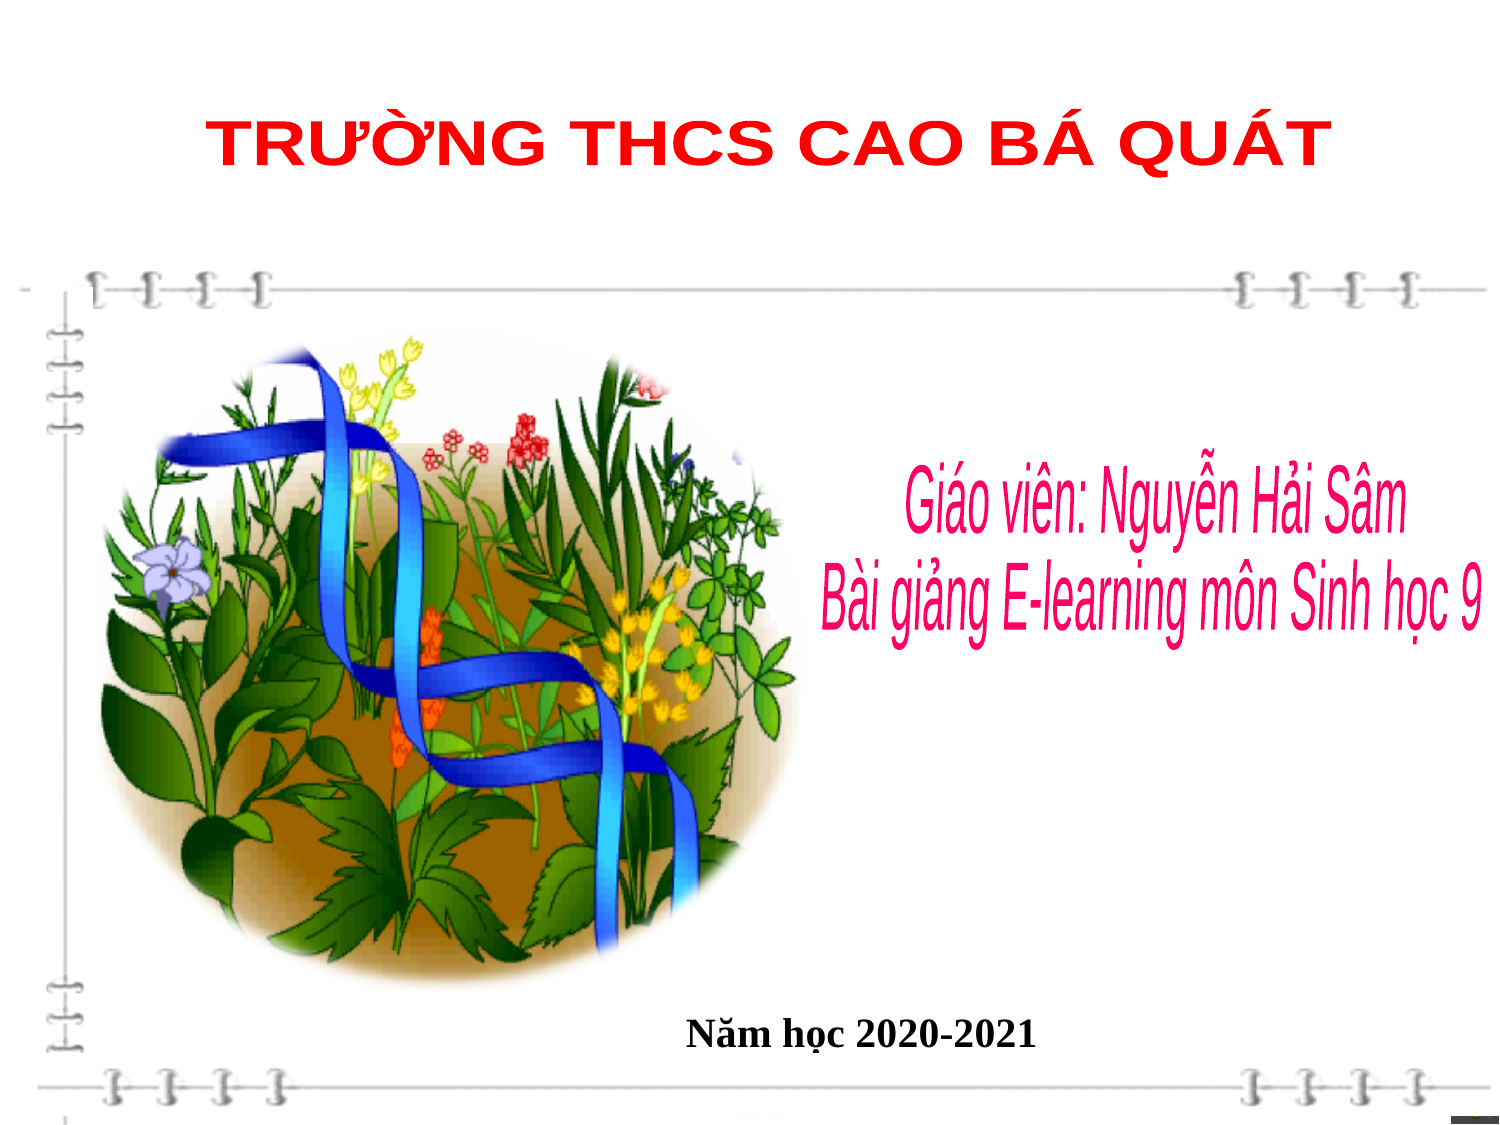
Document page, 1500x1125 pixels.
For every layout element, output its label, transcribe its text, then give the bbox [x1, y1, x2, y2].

picture [12, 262, 1500, 1125]
text_box Năm học 2020-2021 [671, 998, 1163, 1051]
